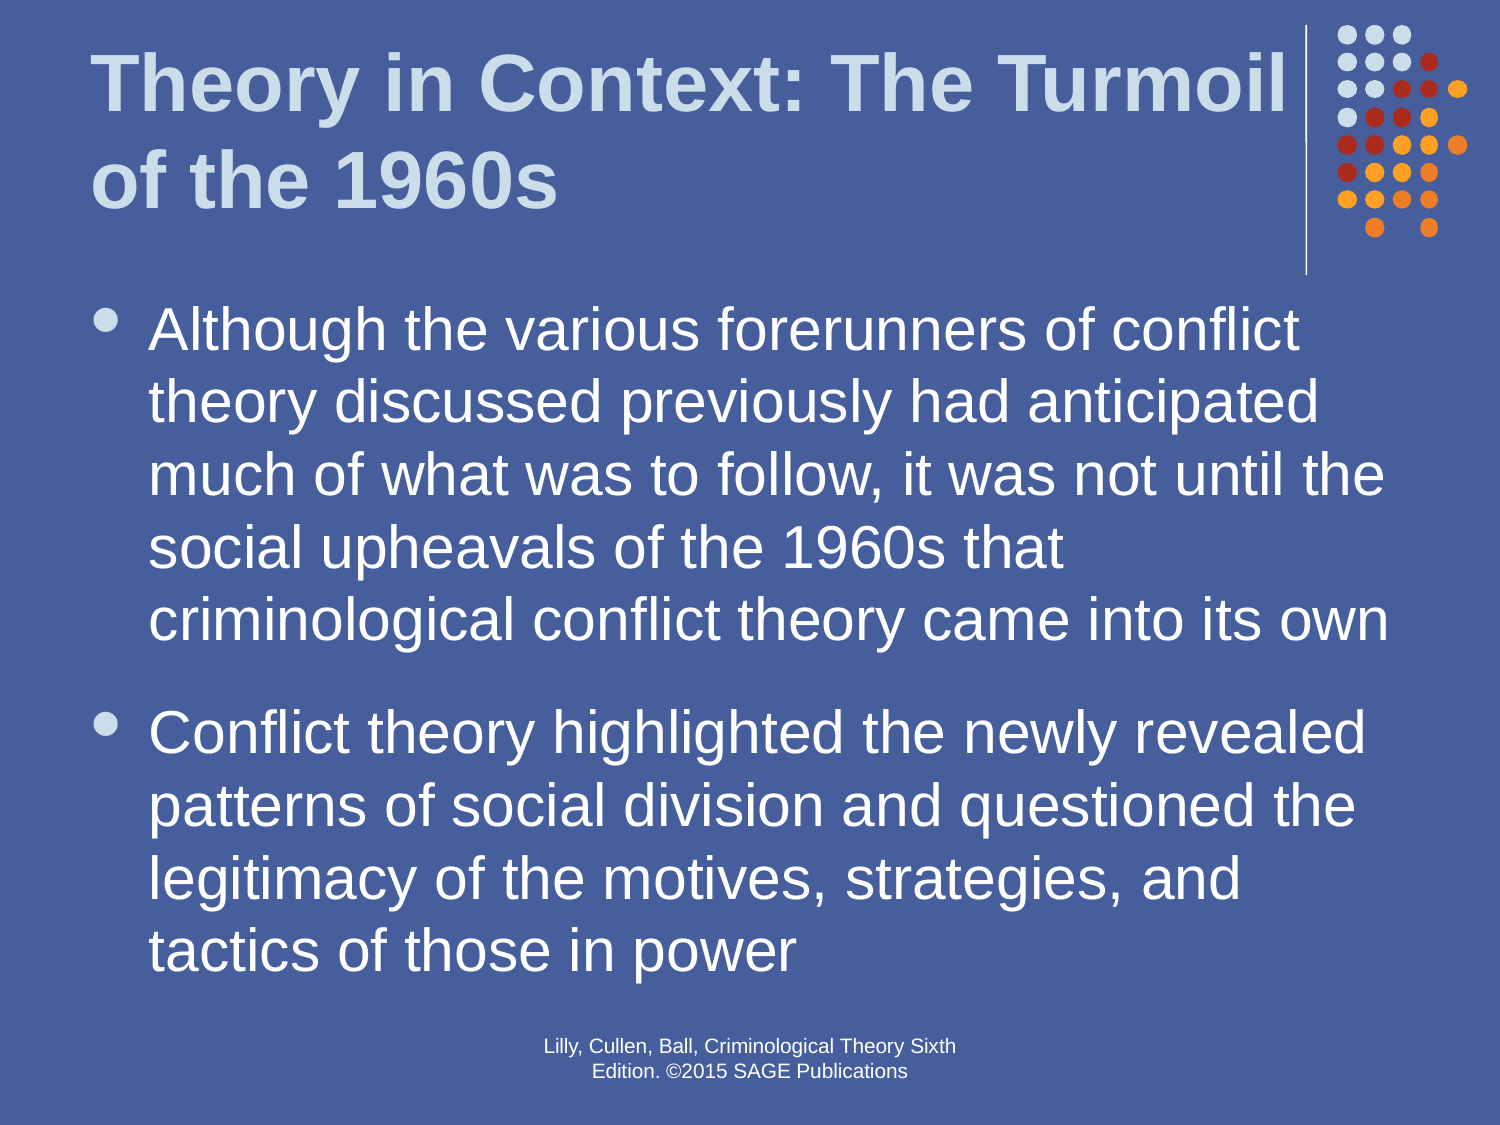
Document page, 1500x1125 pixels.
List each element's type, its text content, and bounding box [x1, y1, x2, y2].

title Theory in Context: The Turmoil of the 1960s [74, 19, 1313, 233]
footer Lilly, Cullen, Ball, Criminological Theory Sixth Edition. ©2015 SAGE Publications [512, 1024, 988, 1101]
list Although the various forerunners of conflict theory discussed previously had anticipated much of what was to follow, it was not until the social upheavals of the 1960s that criminological conflict theory came into its own Conflict theory highlighted the newly revealed patterns of social division and questioned the legitimacy of the motives, strategies, and tactics of those in power [74, 281, 1426, 1006]
